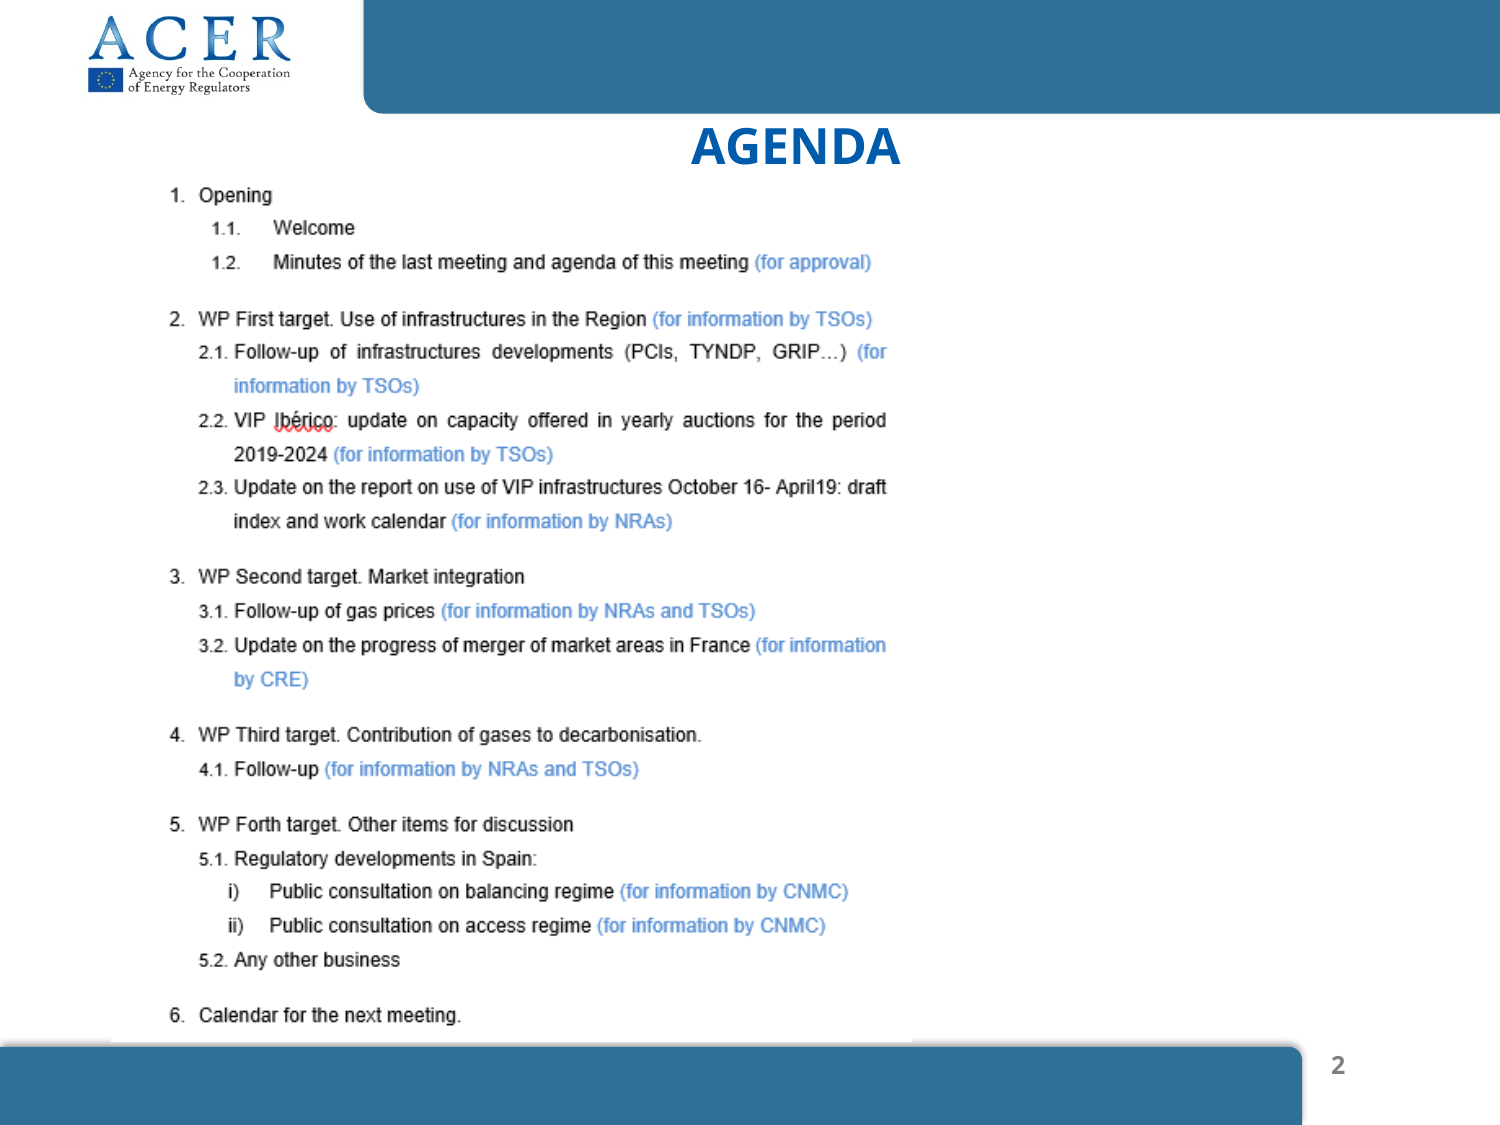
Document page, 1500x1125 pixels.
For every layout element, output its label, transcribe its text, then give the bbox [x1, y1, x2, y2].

picture [67, 0, 308, 110]
title AGENDA [153, 76, 1440, 176]
footer 2 [1316, 1042, 1476, 1102]
text_box [372, 1034, 1187, 1110]
picture [111, 177, 912, 1042]
